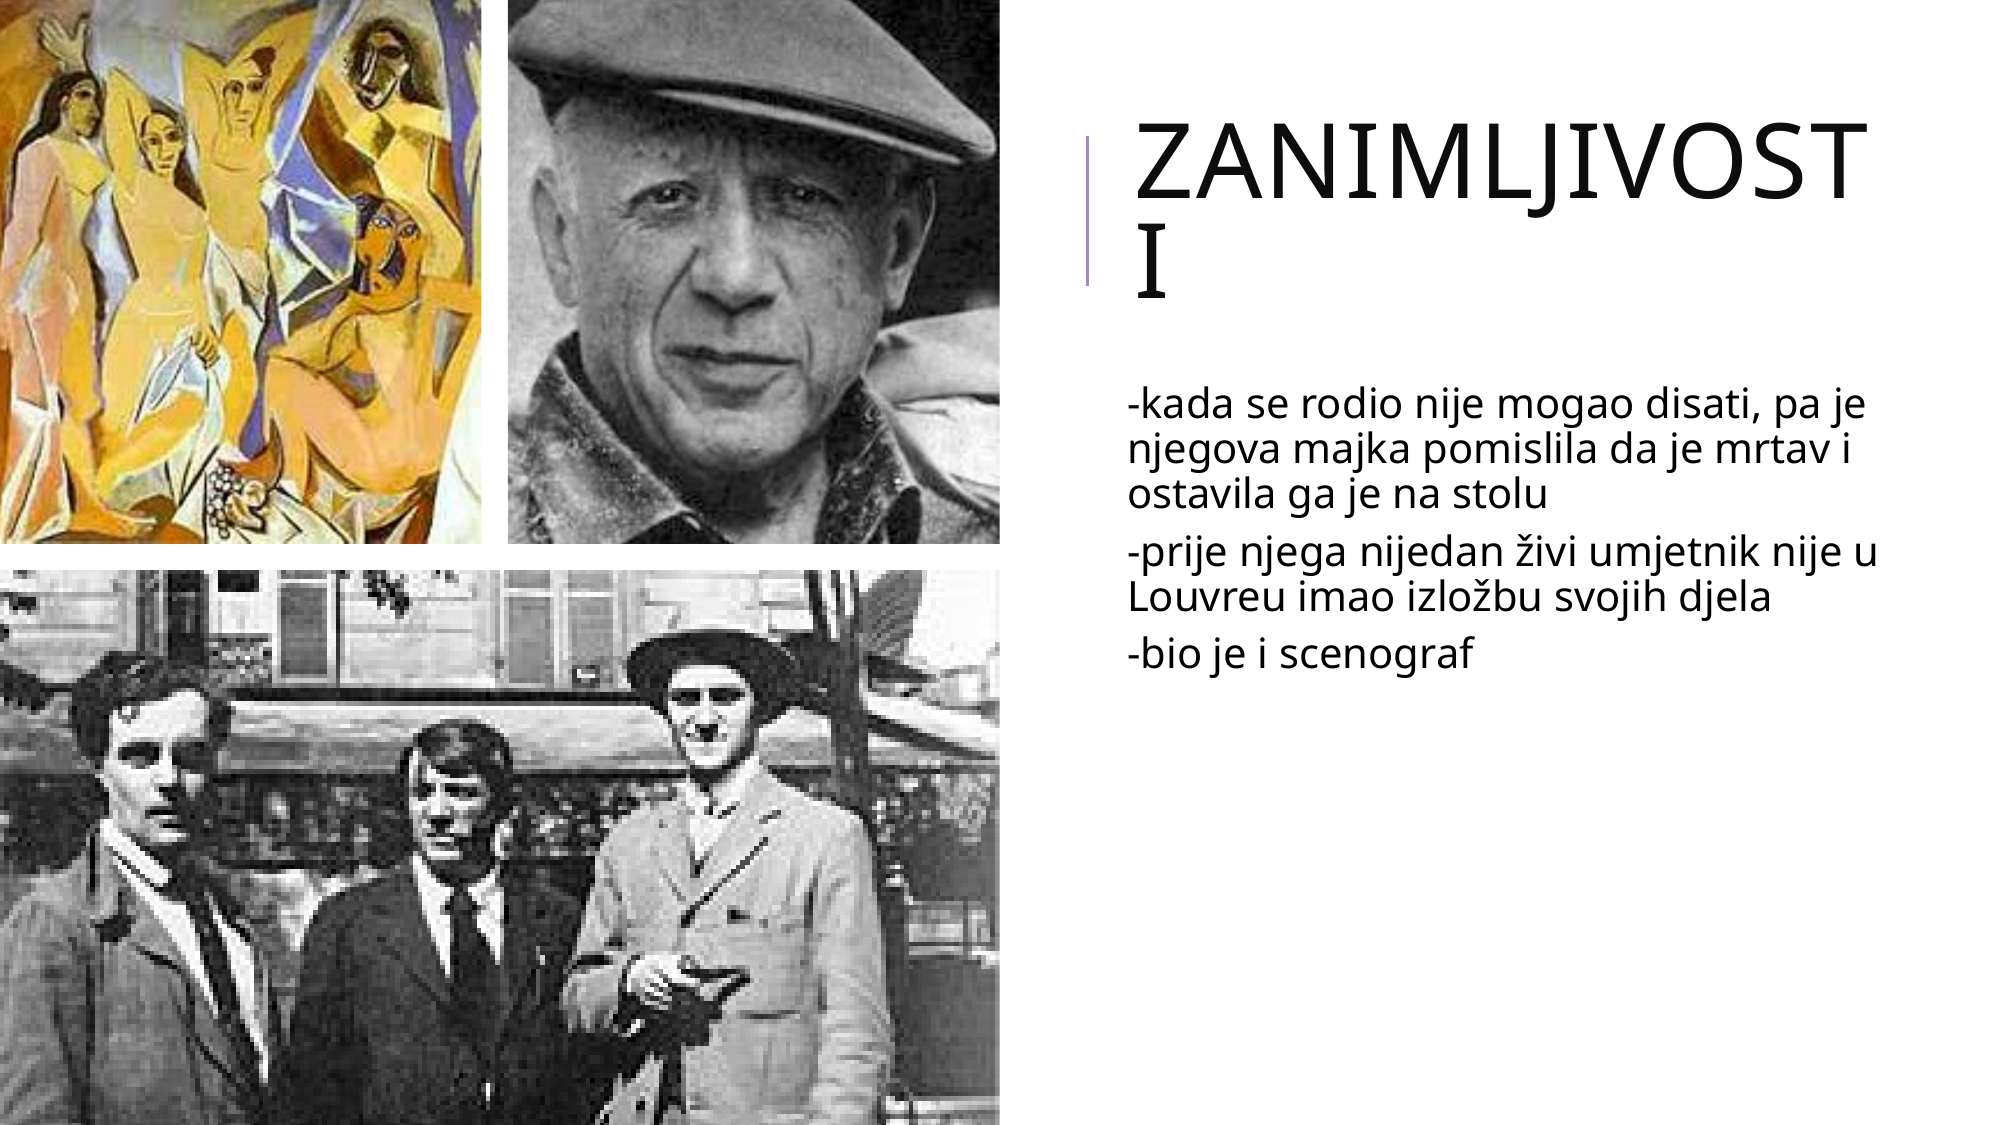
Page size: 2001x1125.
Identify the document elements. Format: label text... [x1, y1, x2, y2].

title zanimljivosti [1119, 96, 1918, 342]
picture [507, 0, 1000, 545]
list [0, 570, 1000, 1125]
text_box -kada se rodio nije mogao disati, pa je njegova majka pomislila da je mrtav i ostavila ga je na stolu -prije njega nijedan živi umjetnik nije u Louvreu imao izložbu svojih djela -bio je i scenograf [1119, 374, 1918, 1035]
picture [0, 0, 482, 545]
